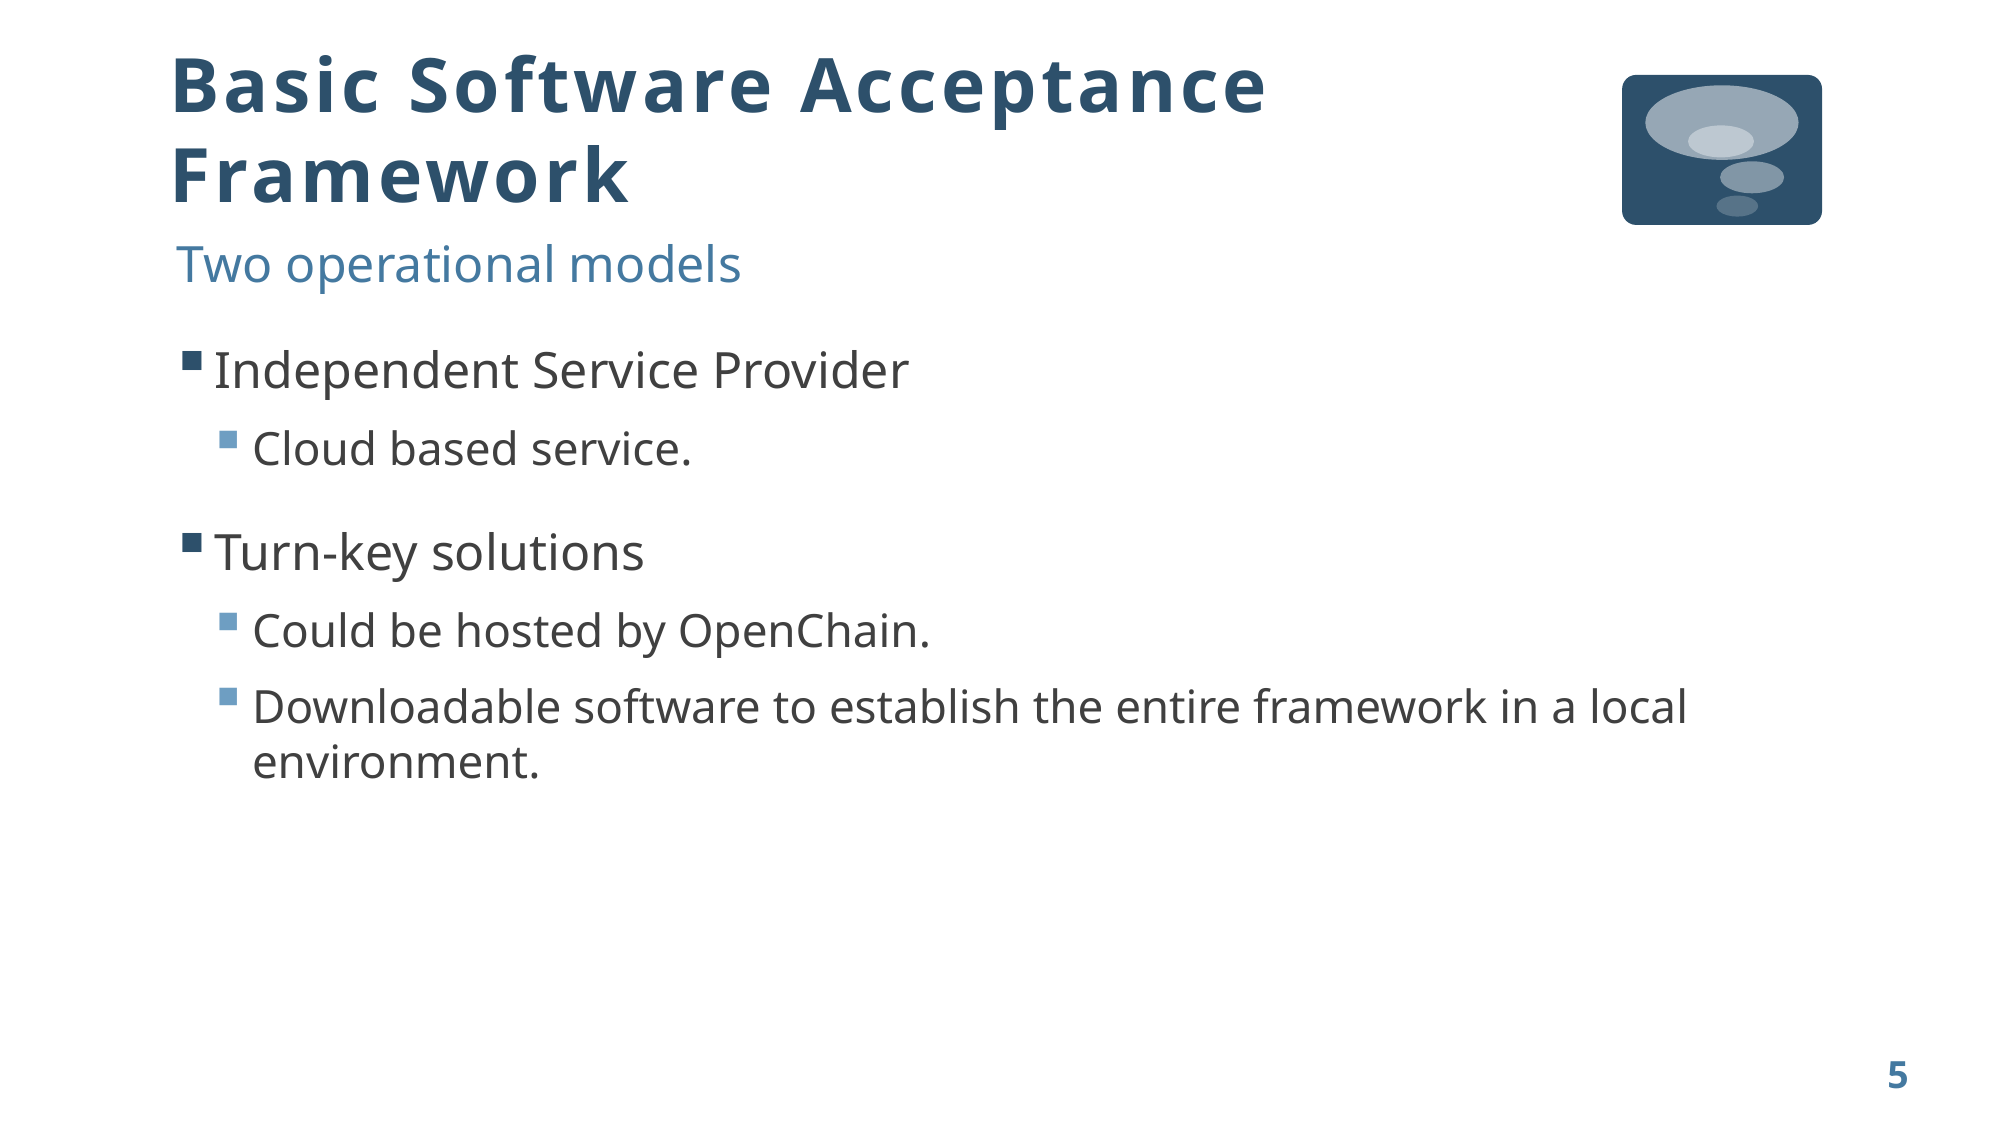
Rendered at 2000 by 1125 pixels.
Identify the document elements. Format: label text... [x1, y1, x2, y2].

list Independent Service Provider Cloud based service. Turn-key solutions Could be hosted by OpenChain. Downloadable software to establish the entire framework in a local environment. [161, 331, 1823, 987]
slide_number 5 [1831, 1046, 1965, 1107]
list Two operational models [161, 224, 1832, 332]
title Basic Software Acceptance Framework [161, 37, 1584, 224]
